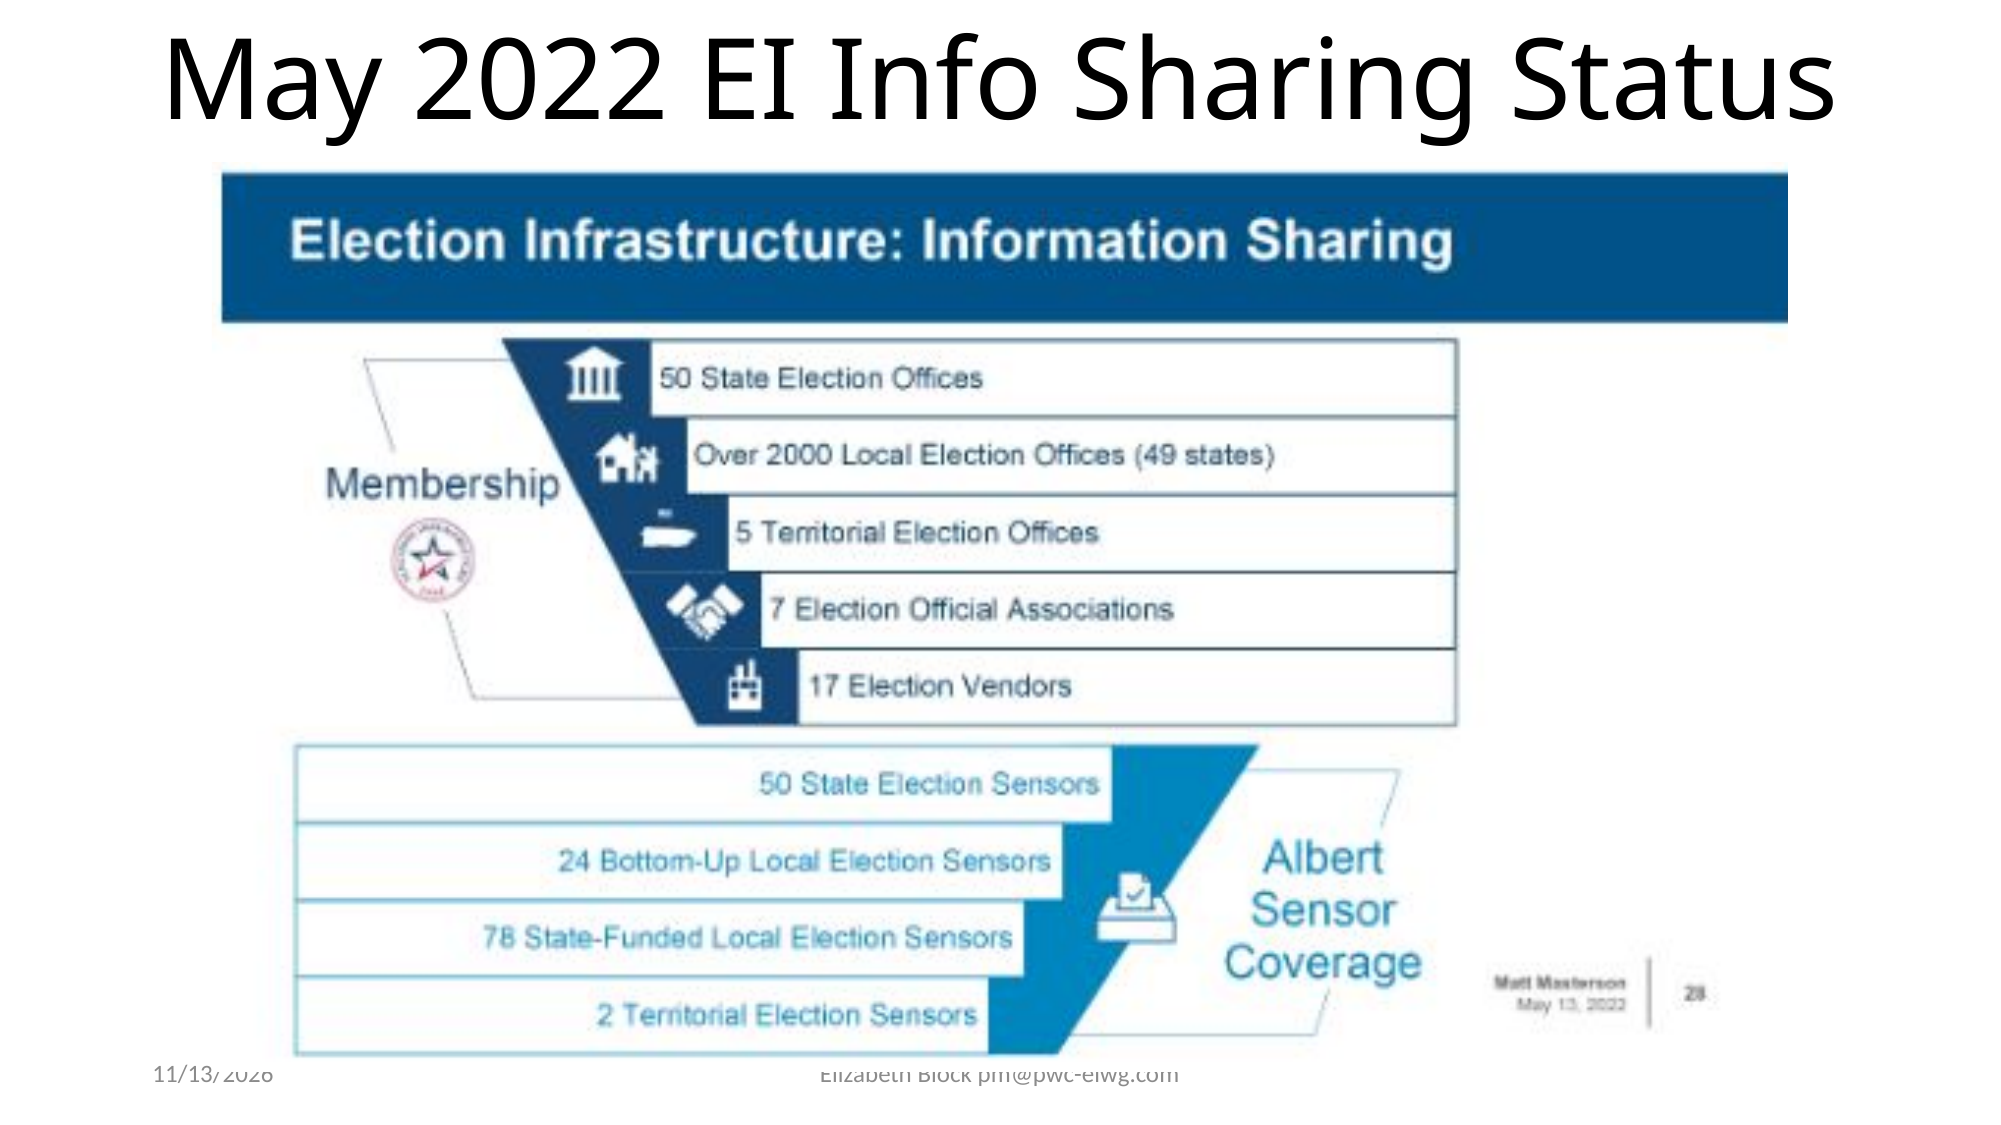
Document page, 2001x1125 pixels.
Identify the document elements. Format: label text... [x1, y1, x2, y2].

text_box May 2022 EI Info Sharing Status [145, 0, 1855, 150]
footer Elizabeth Block pm@pwc-eiwg.com [662, 1072, 1338, 1103]
picture [211, 162, 1788, 1072]
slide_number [137, 1042, 588, 1103]
